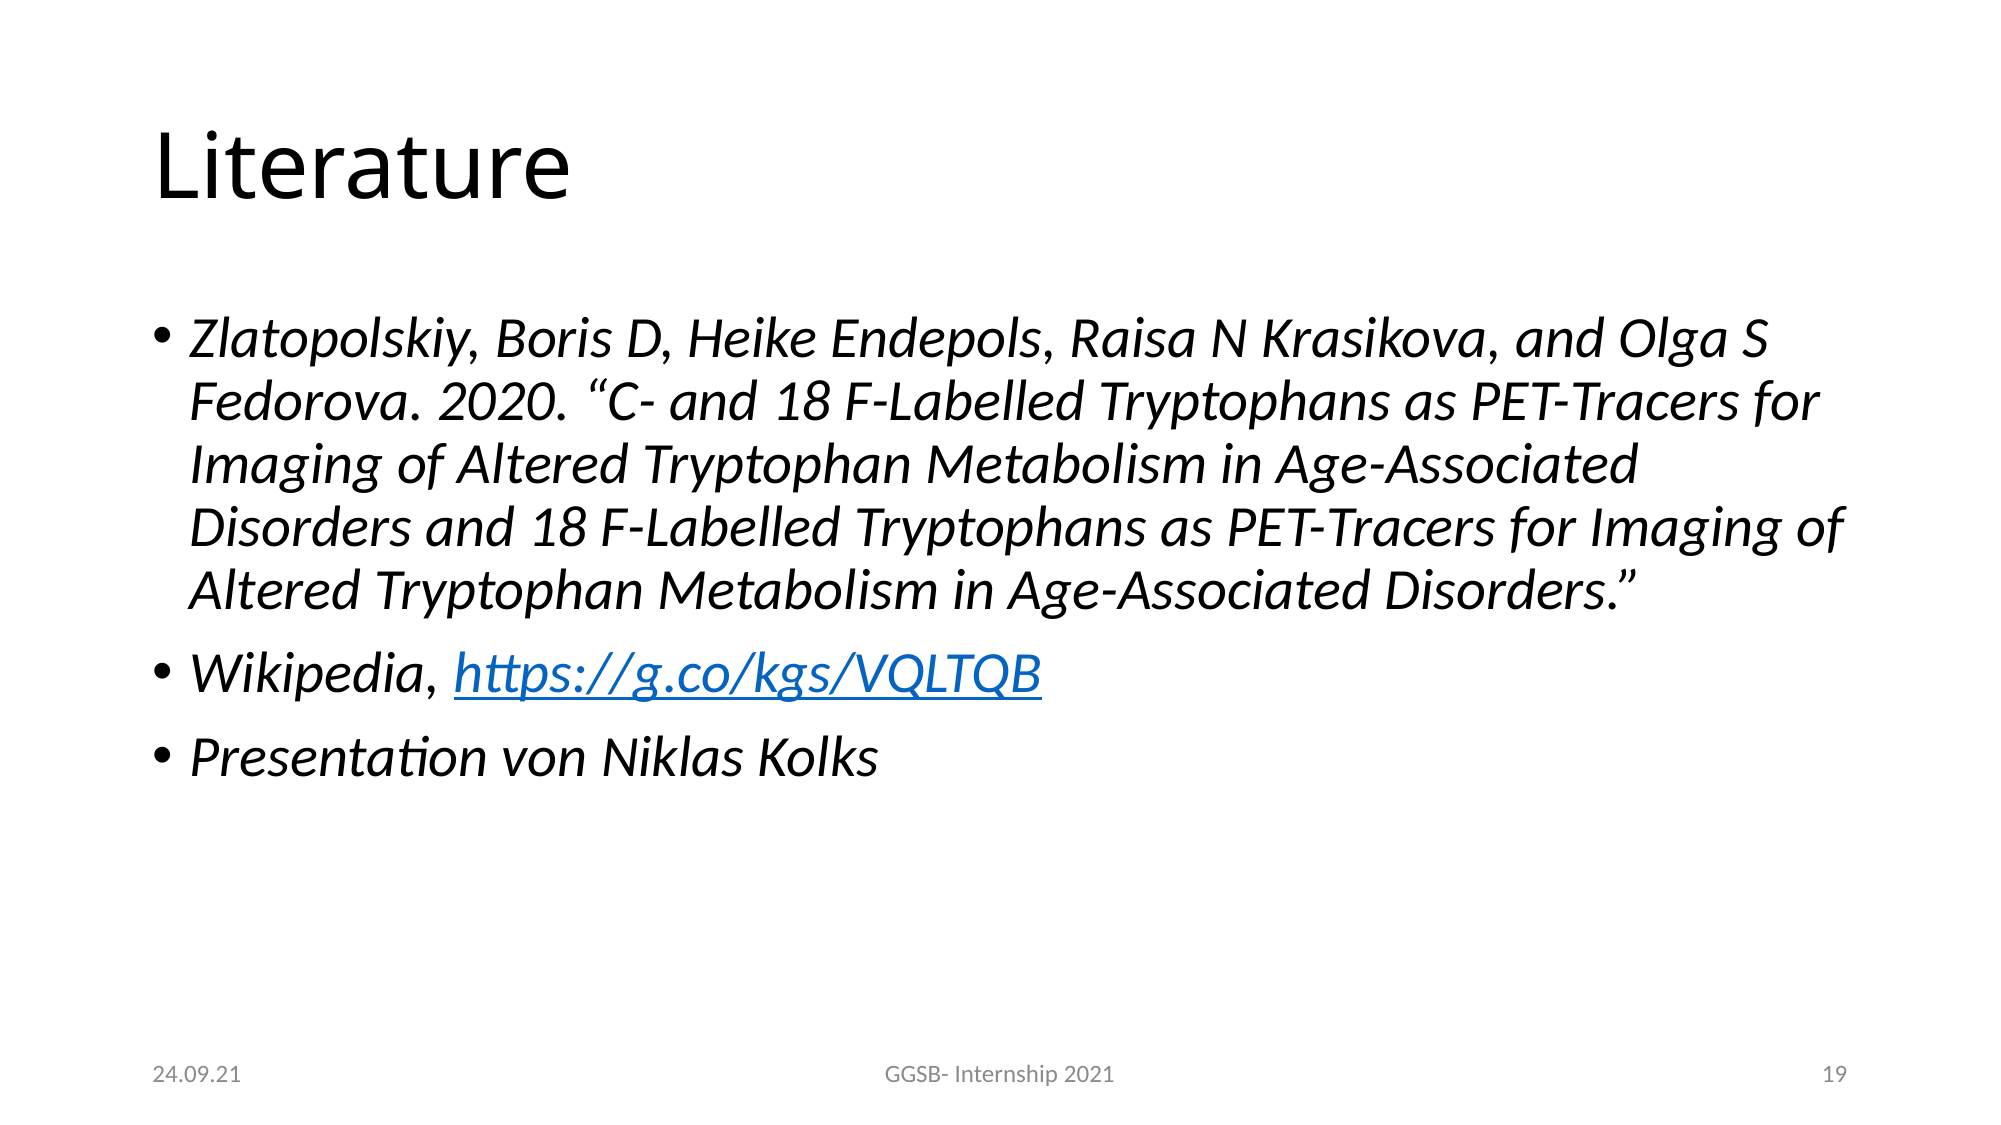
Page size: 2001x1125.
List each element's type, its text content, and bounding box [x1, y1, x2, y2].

footer GGSB- Internship 2021 [662, 1042, 1338, 1103]
list Zlatopolskiy, Boris D, Heike Endepols, Raisa N Krasikova, and Olga S Fedorova. 2020. “C- and 18 F-Labelled Tryptophans as PET-Tracers for Imaging of Altered Tryptophan Metabolism in Age-Associated Disorders and 18 F-Labelled Tryptophans as PET-Tracers for Imaging of Altered Tryptophan Metabolism in Age-Associated Disorders.” Wikipedia, https://g.co/kgs/VQLTQB Presentation von Niklas Kolks [137, 299, 1863, 1014]
title Literature [137, 59, 1863, 278]
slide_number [137, 1042, 588, 1103]
slide_number 19 [1412, 1042, 1863, 1103]
